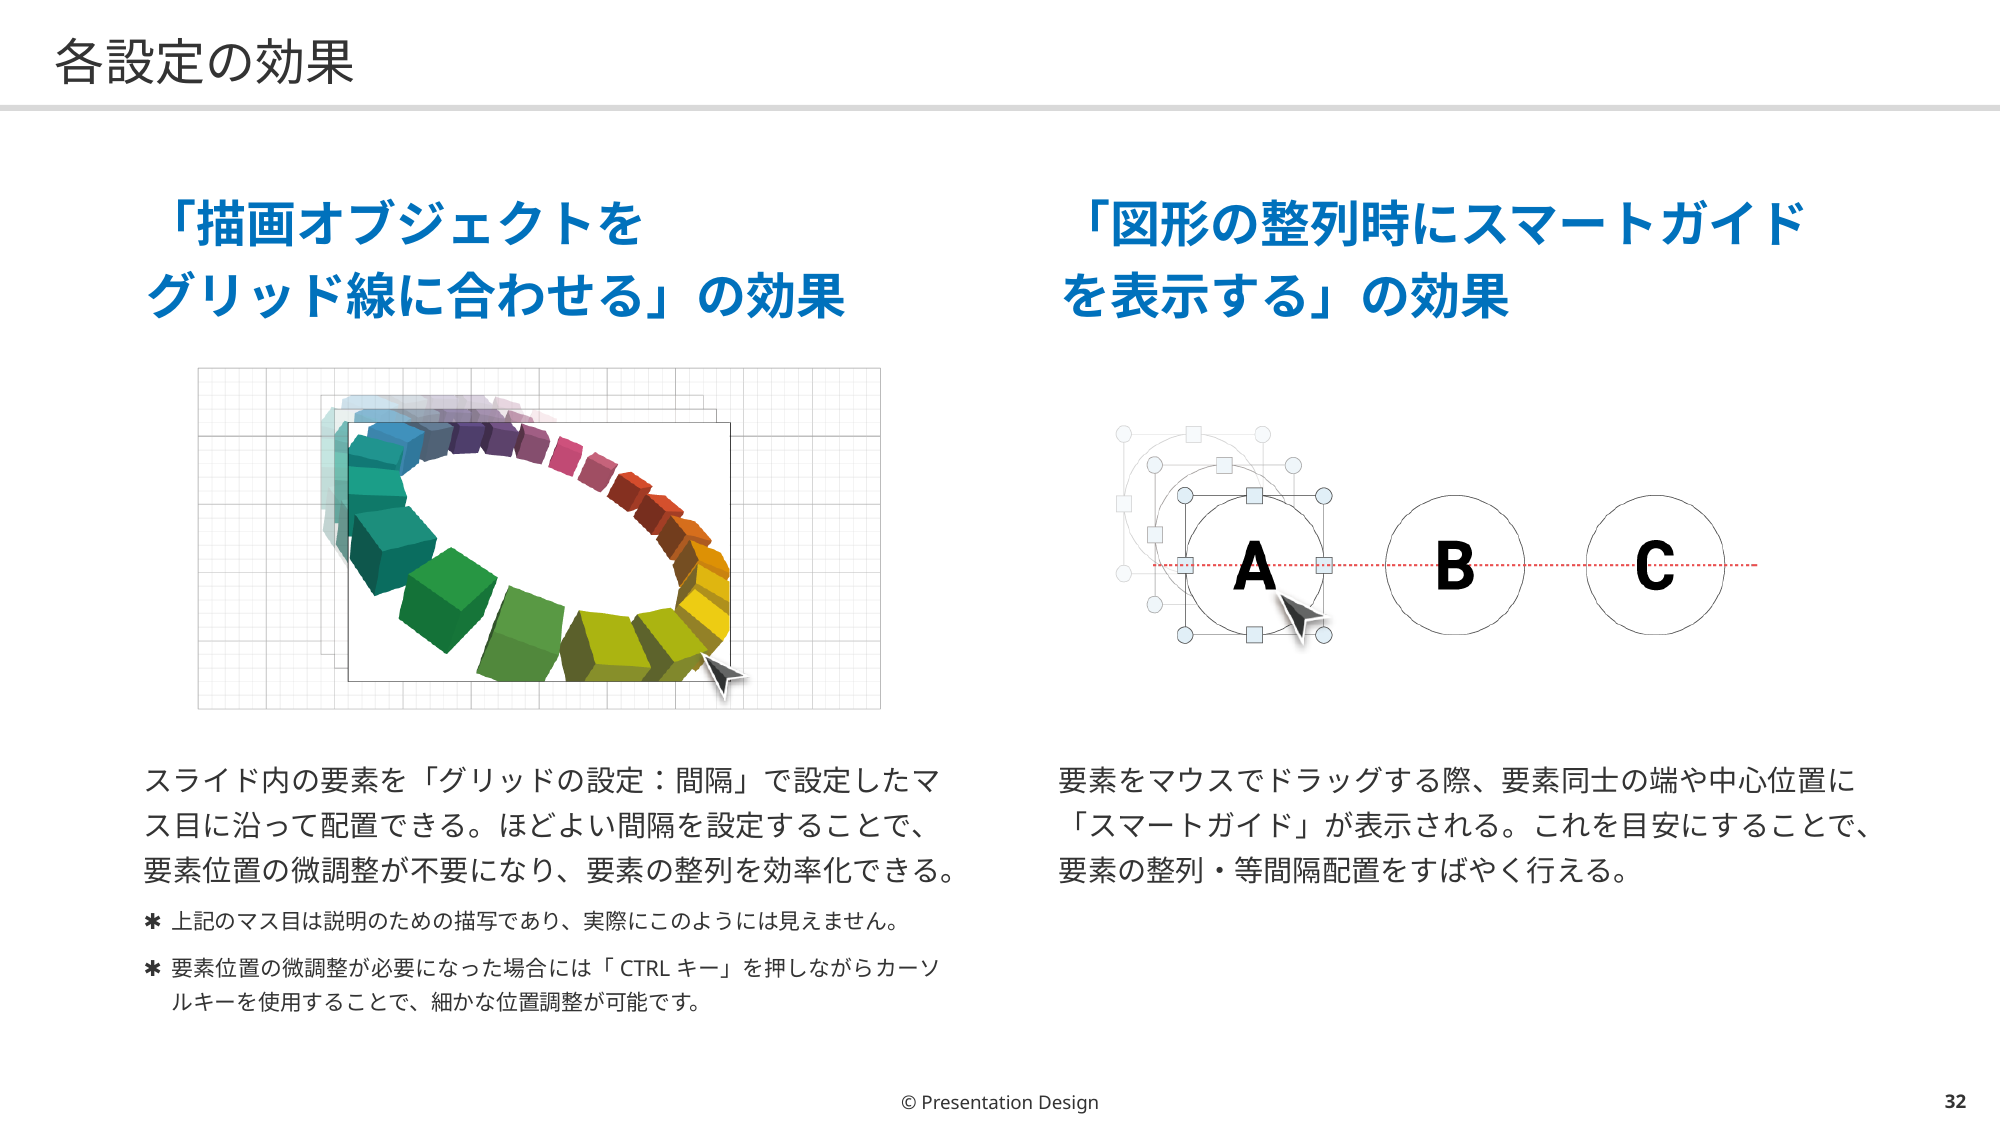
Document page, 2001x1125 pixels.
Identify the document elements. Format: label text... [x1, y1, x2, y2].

footer © Presentation Design [143, 1081, 1857, 1125]
text_box スライド内の要素を「グリッドの設定：間隔」で設定したマス目に沿って配置できる。ほどよい間隔を設定することで、要素位置の微調整が不要になり、要素の整列を効率化できる。 上記のマス目は説明のための描写であり、実際にこのようには見えません。 要素位置の微調整が必要になった場合には「CTRLキー」を押しながらカーソルキーを使用することで、細かな位置調整が可能です。 [143, 751, 941, 1016]
title 各設定の効果 [55, 25, 1945, 90]
text_box 「描画オブジェクトを グリッド線に合わせる」の効果 [146, 180, 940, 325]
slide_number 31 [1891, 1081, 1967, 1124]
text_box 要素をマウスでドラッグする際、要素同士の端や中心位置に「スマートガイド」が表示される。これを目安にすることで、要素の整列・等間隔配置をすばやく行える。 [1059, 751, 1857, 888]
text_box 「図形の整列時にスマートガイドを表示する」の効果 [1060, 180, 1854, 325]
picture [184, 354, 894, 723]
picture [1100, 414, 1810, 665]
